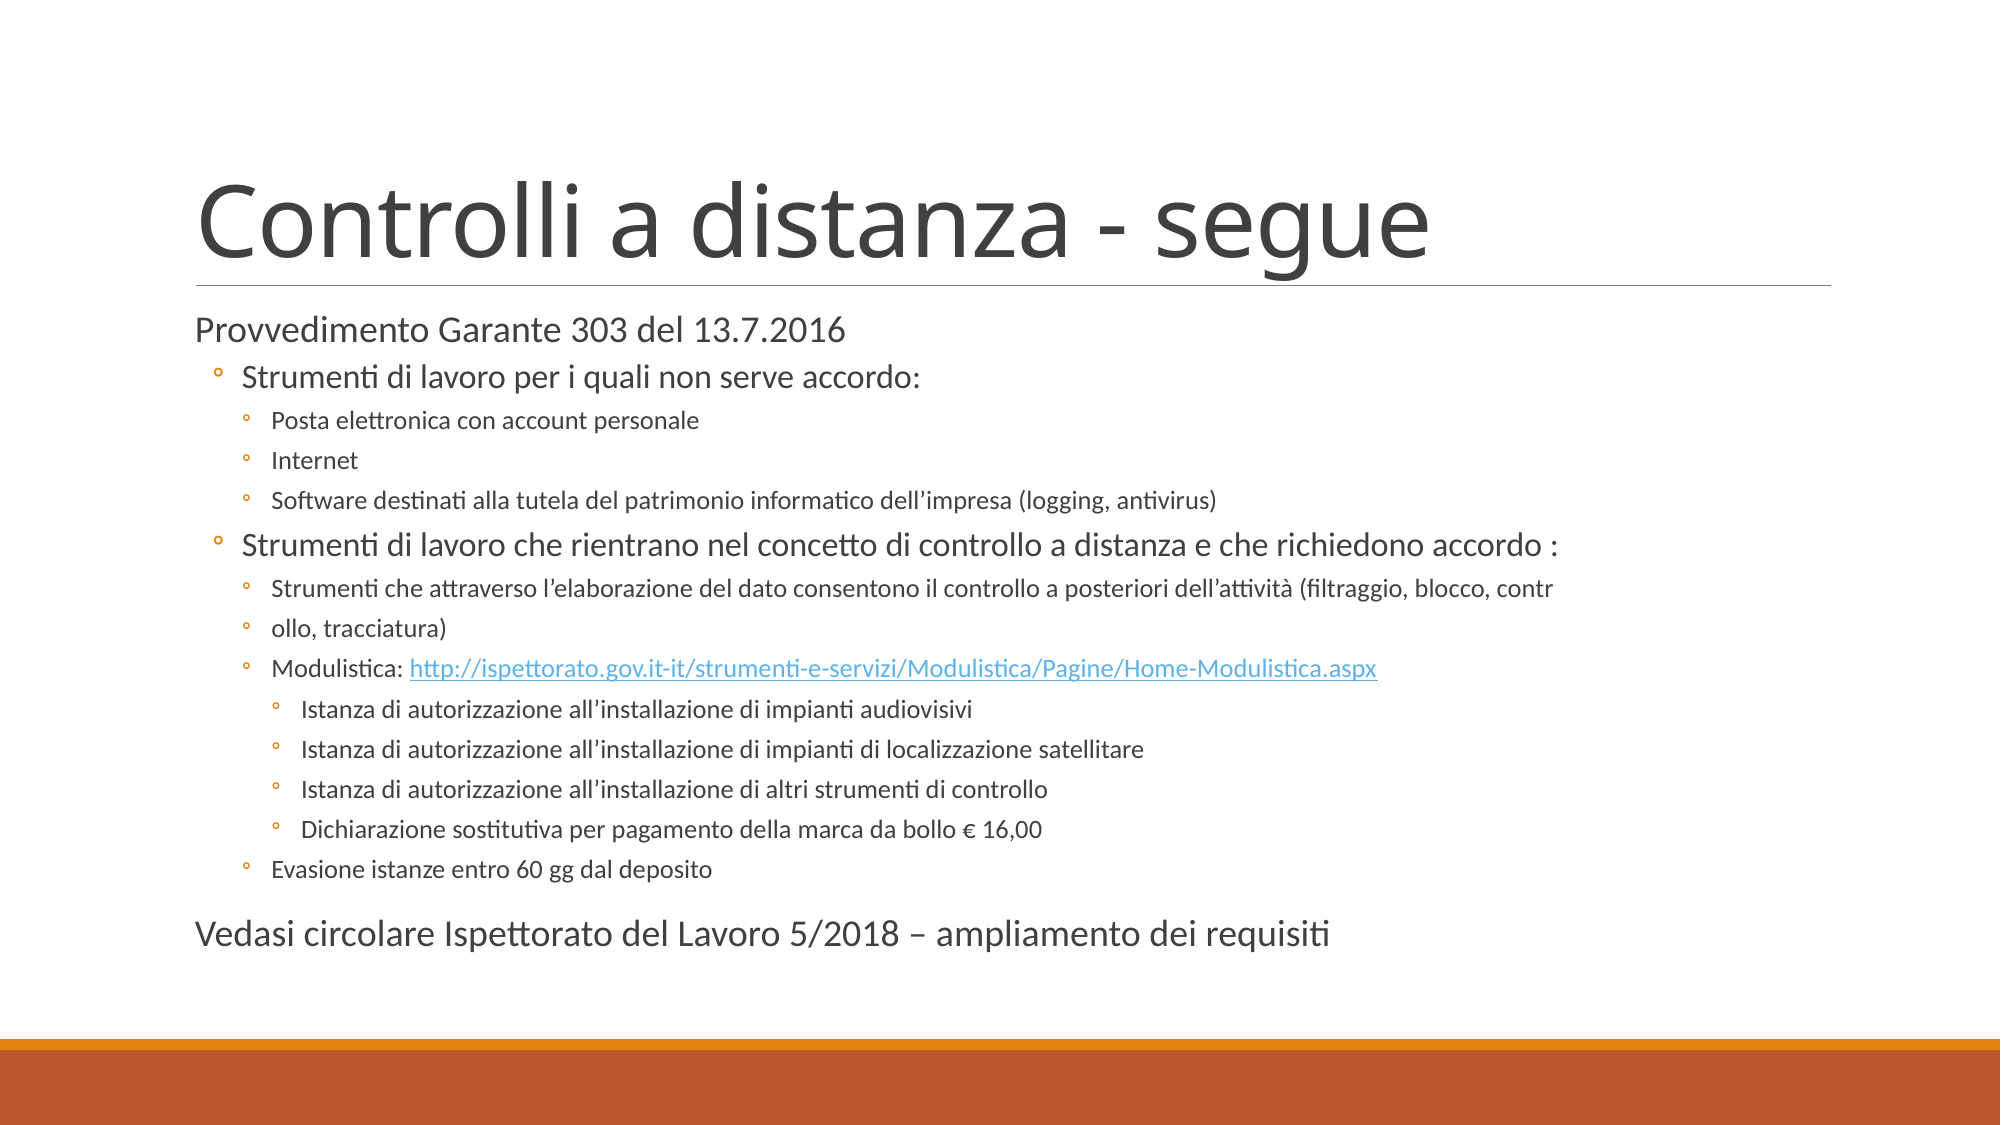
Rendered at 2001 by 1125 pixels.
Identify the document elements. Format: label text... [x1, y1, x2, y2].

list Provvedimento Garante 303 del 13.7.2016 Strumenti di lavoro per i quali non serve accordo: Posta elettronica con account personale Internet Software destinati alla tutela del patrimonio informatico dell’impresa (logging, antivirus) Strumenti di lavoro che rientrano nel concetto di controllo a distanza e che richiedono accordo : Strumenti che attraverso l’elaborazione del dato consentono il controllo a posteriori dell’attività (filtraggio, blocco, contr ollo, tracciatura) Modulistica: http://ispettorato.gov.it-it/strumenti-e-servizi/Modulistica/Pagine/Home-Modulistica.aspx Istanza di autorizzazione all’installazione di impianti audiovisivi Istanza di autorizzazione all’installazione di impianti di localizzazione satellitare Istanza di autorizzazione all’installazione di altri strumenti di controllo Dichiarazione sostitutiva per pagamento della marca da bollo € 16,00 Evasione istanze entro 60 gg dal deposito Vedasi circolare Ispettorato del Lavoro 5/2018 – ampliamento dei requisiti [180, 302, 1830, 963]
title Controlli a distanza - segue [180, 47, 1830, 285]
